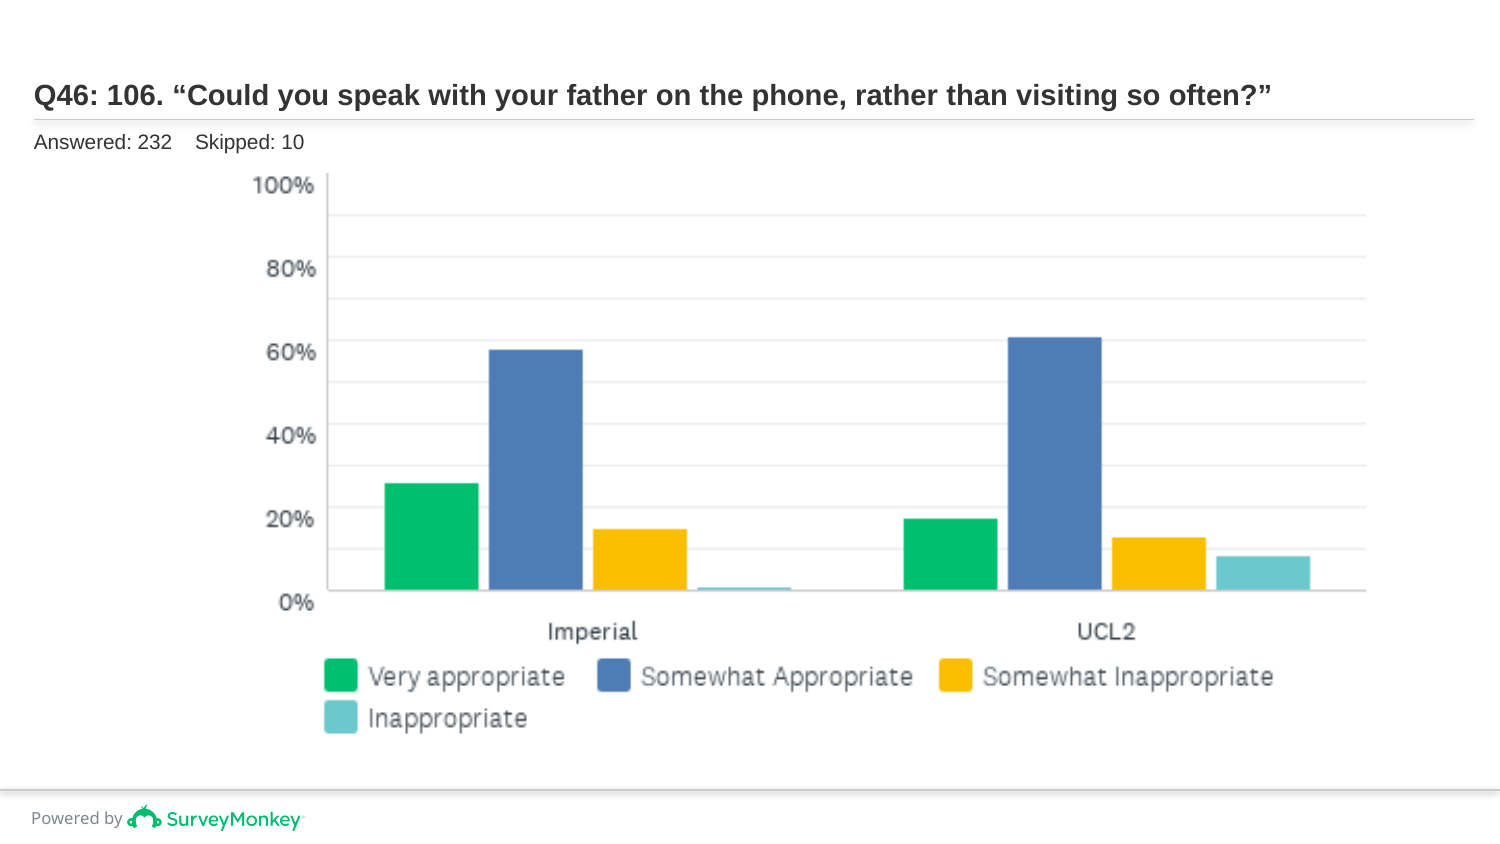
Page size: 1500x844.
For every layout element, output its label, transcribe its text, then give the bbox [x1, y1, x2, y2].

list Answered: 232 Skipped: 10 [18, 120, 894, 162]
picture [116, 793, 316, 842]
title Q46: 106. “Could you speak with your father on the phone, rather than visiting so often?” [18, 54, 1369, 119]
picture [131, 172, 1369, 757]
